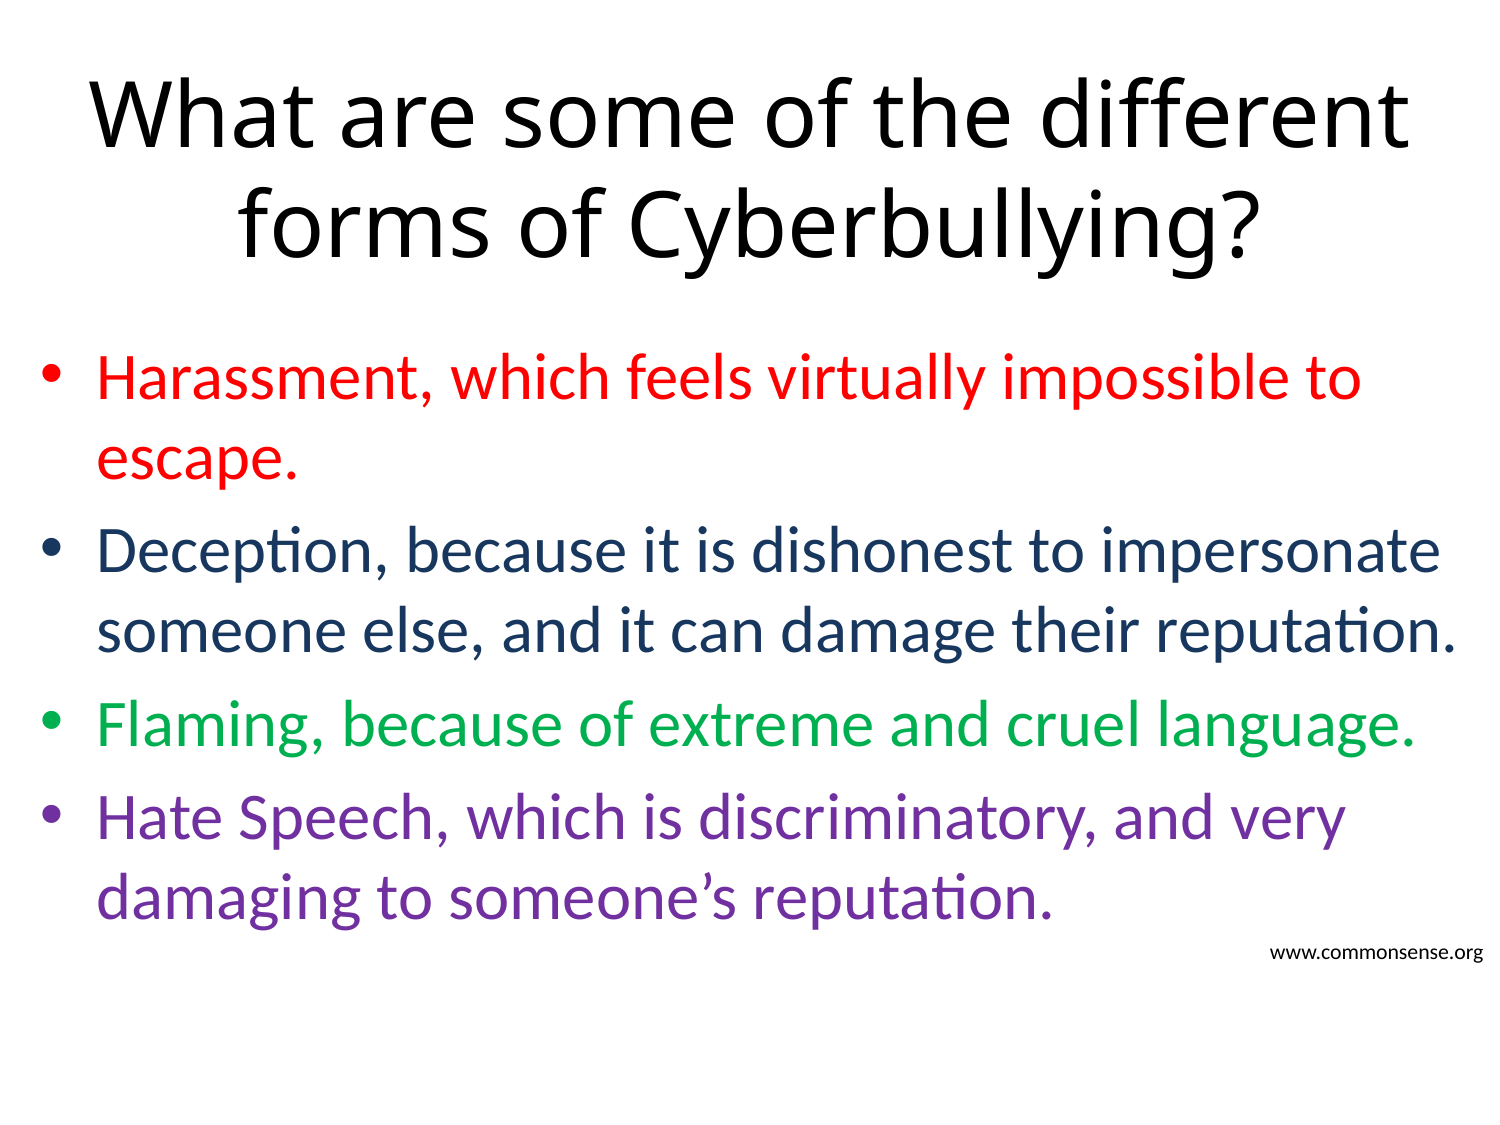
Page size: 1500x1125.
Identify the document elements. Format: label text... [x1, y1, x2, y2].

title What are some of the different forms of Cyberbullying? [24, 45, 1475, 288]
list Harassment, which feels virtually impossible to escape. Deception, because it is dishonest to impersonate someone else, and it can damage their reputation. Flaming, because of extreme and cruel language. Hate Speech, which is discriminatory, and very damaging to someone’s reputation. www.commonsense.org [24, 324, 1500, 1088]
